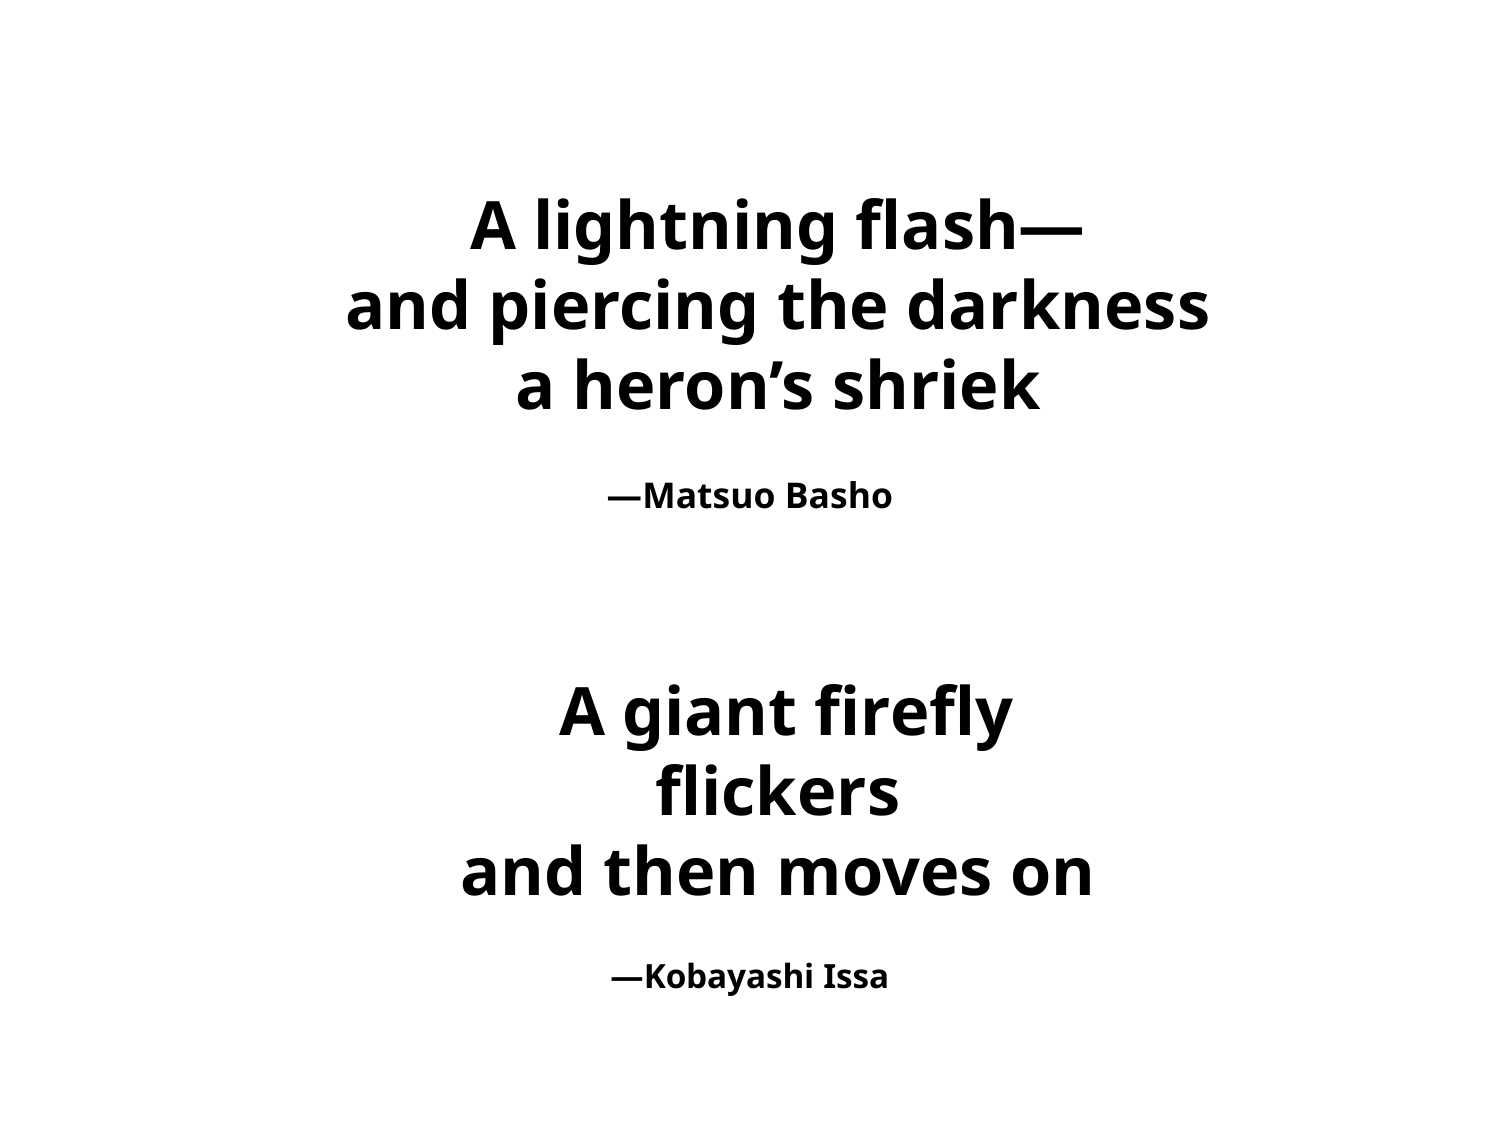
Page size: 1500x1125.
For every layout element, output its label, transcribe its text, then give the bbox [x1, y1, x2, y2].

list A lightning flash— and piercing the darkness a heron’s shriek —Matsuo Basho A giant firefly flickers and then moves on —Kobayashi Issa [75, 82, 1425, 1067]
